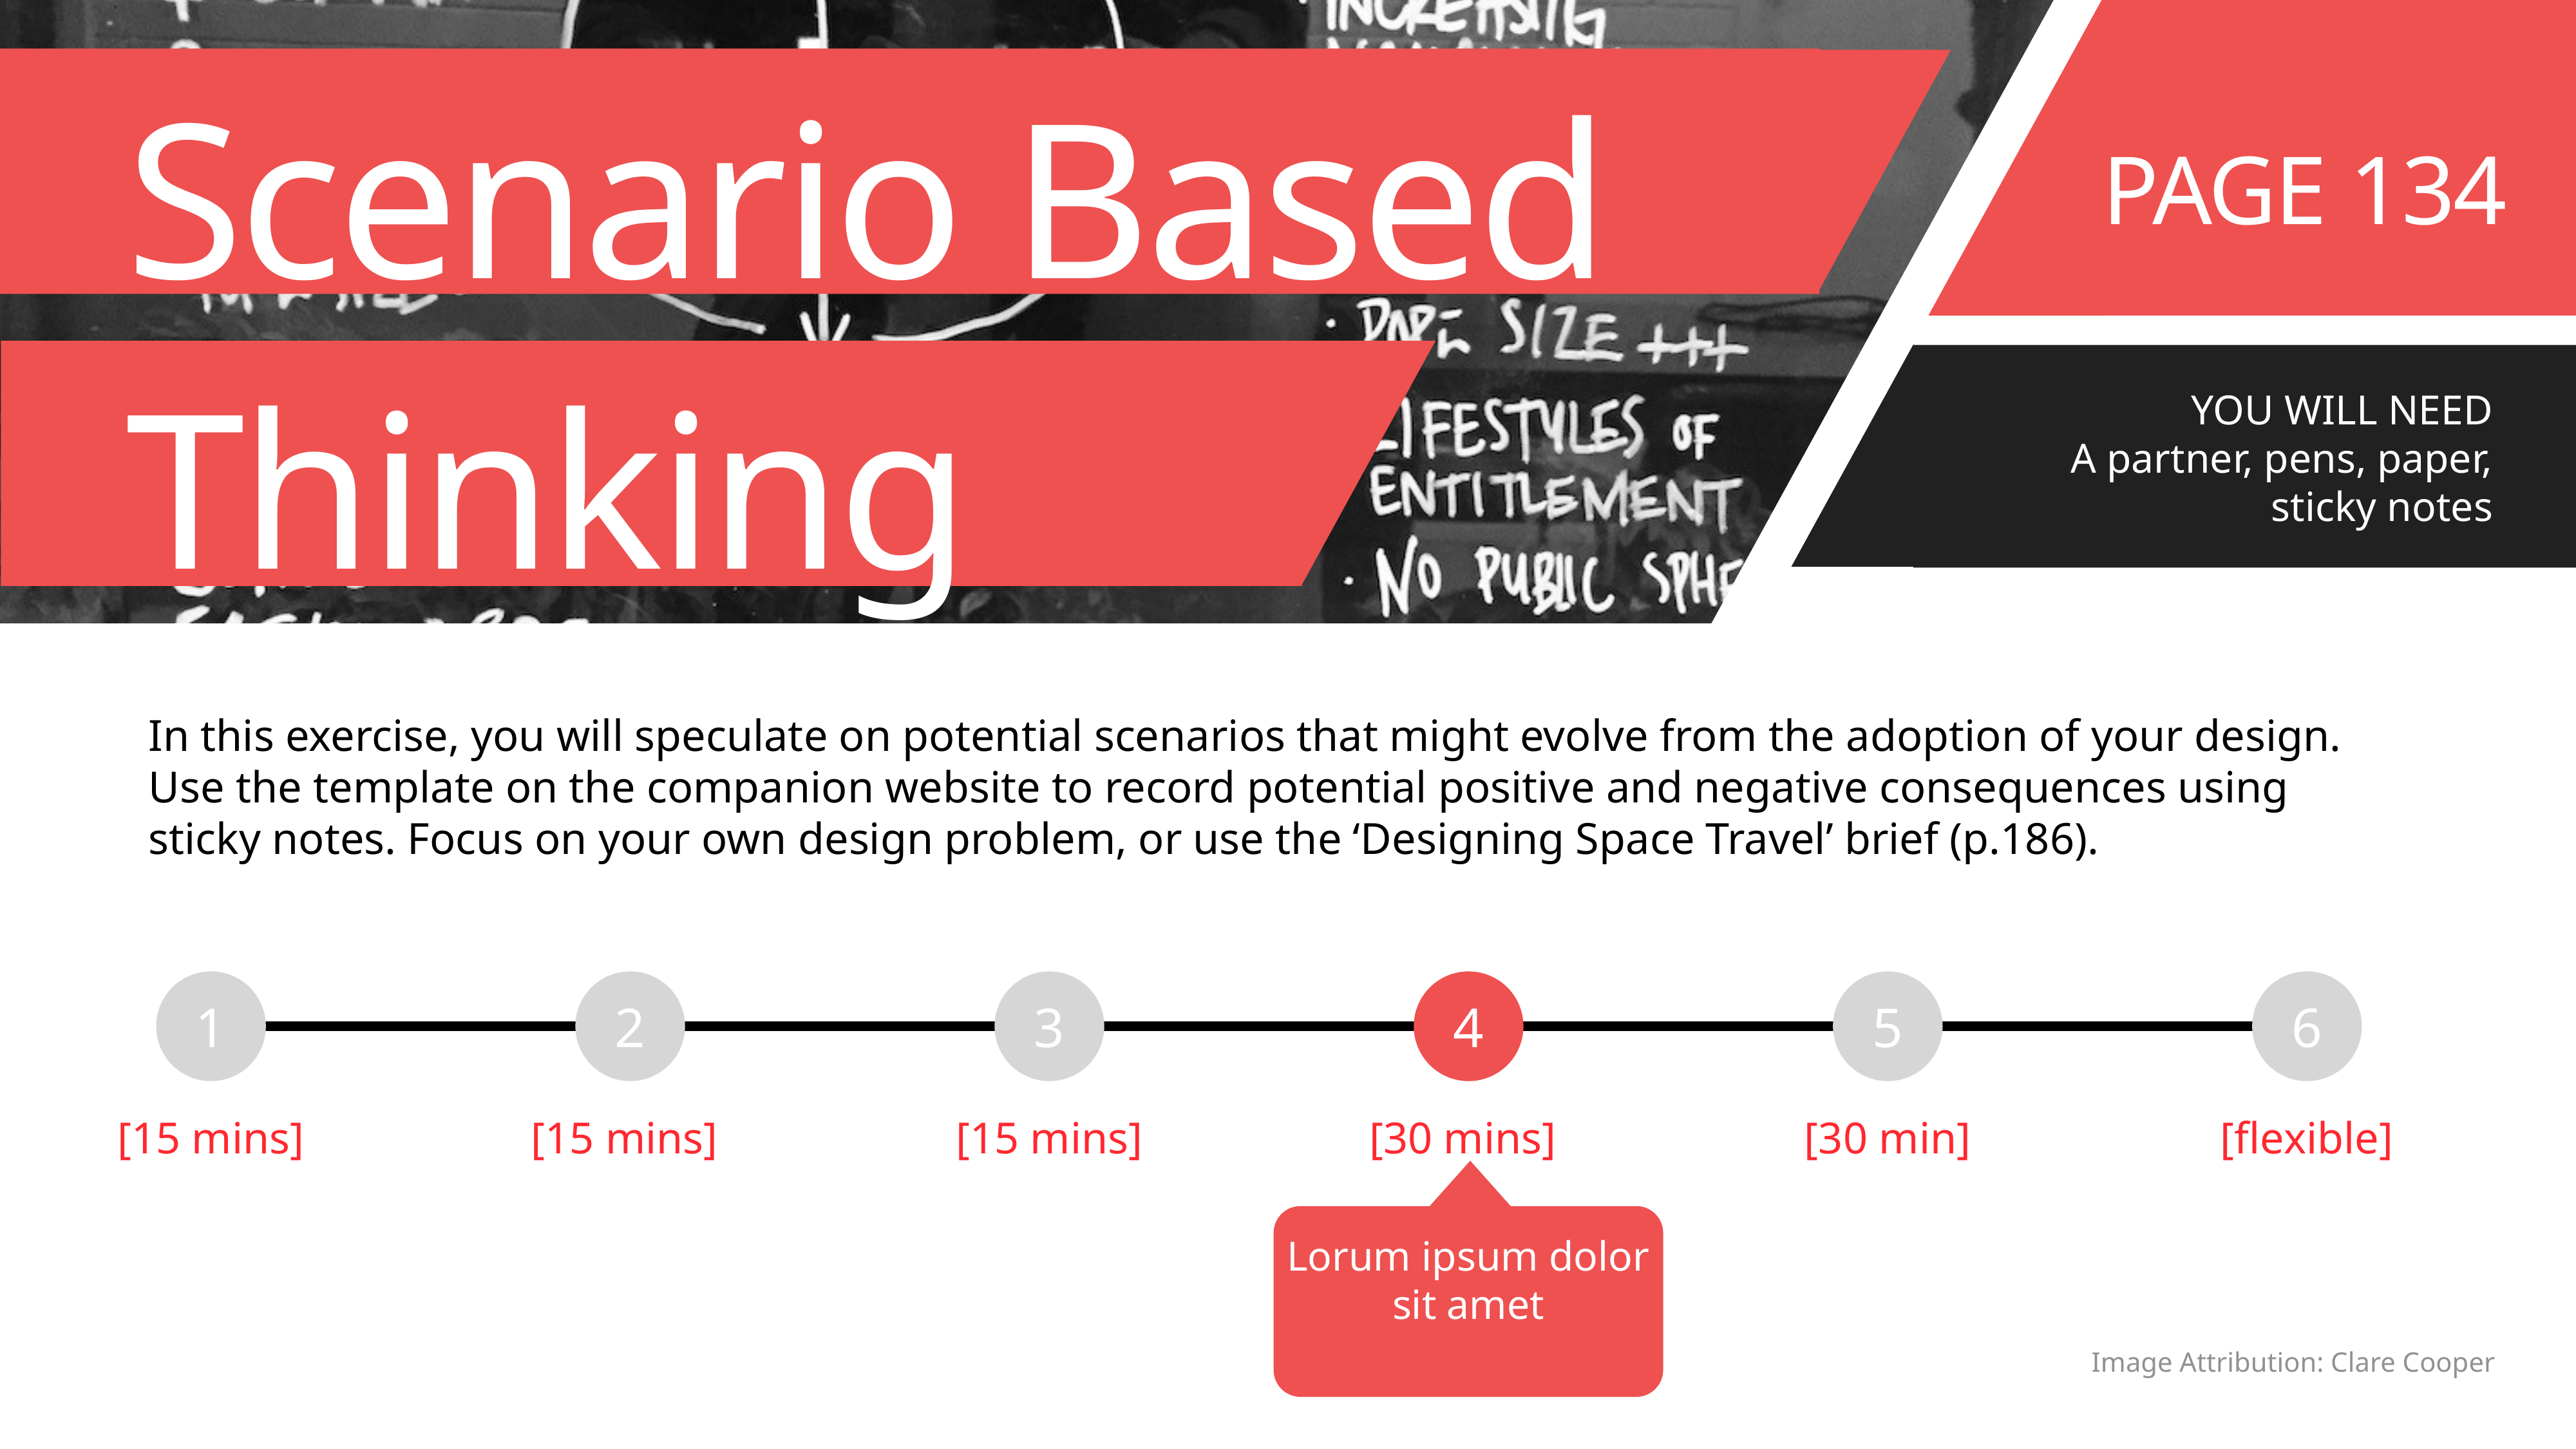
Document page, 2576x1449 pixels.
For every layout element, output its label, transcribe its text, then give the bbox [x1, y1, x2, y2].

text_box [30 min] [1747, 1103, 2029, 1170]
text_box Image Attribution: Clare Cooper [2083, 1337, 2503, 1385]
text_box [0, 0, 2576, 1081]
text_box [15 mins] [518, 1103, 742, 1170]
text_box [30 mins] [1357, 1103, 1580, 1170]
text_box Lorum ipsum dolor sit amet [1273, 1170, 1663, 1397]
text_box [flexible] [2172, 1103, 2442, 1170]
text_box [15 mins] [938, 1103, 1161, 1170]
text_box [15 mins] [57, 1103, 365, 1170]
